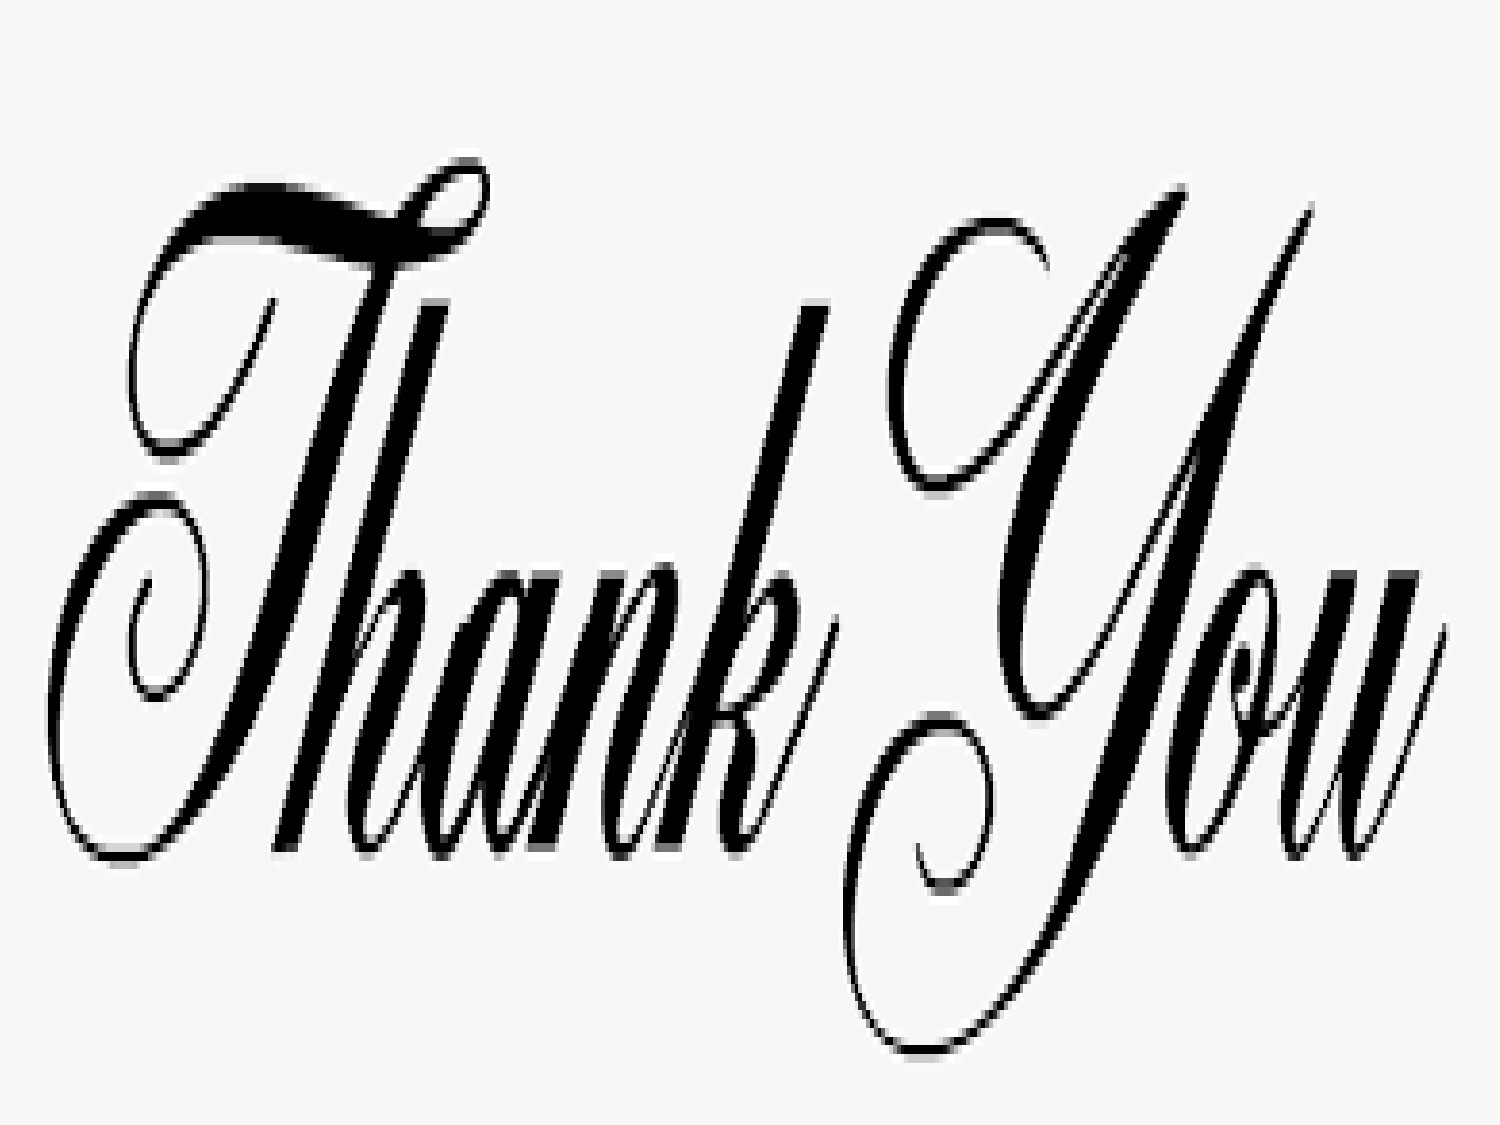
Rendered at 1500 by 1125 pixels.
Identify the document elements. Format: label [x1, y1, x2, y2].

list [0, 0, 1500, 1125]
